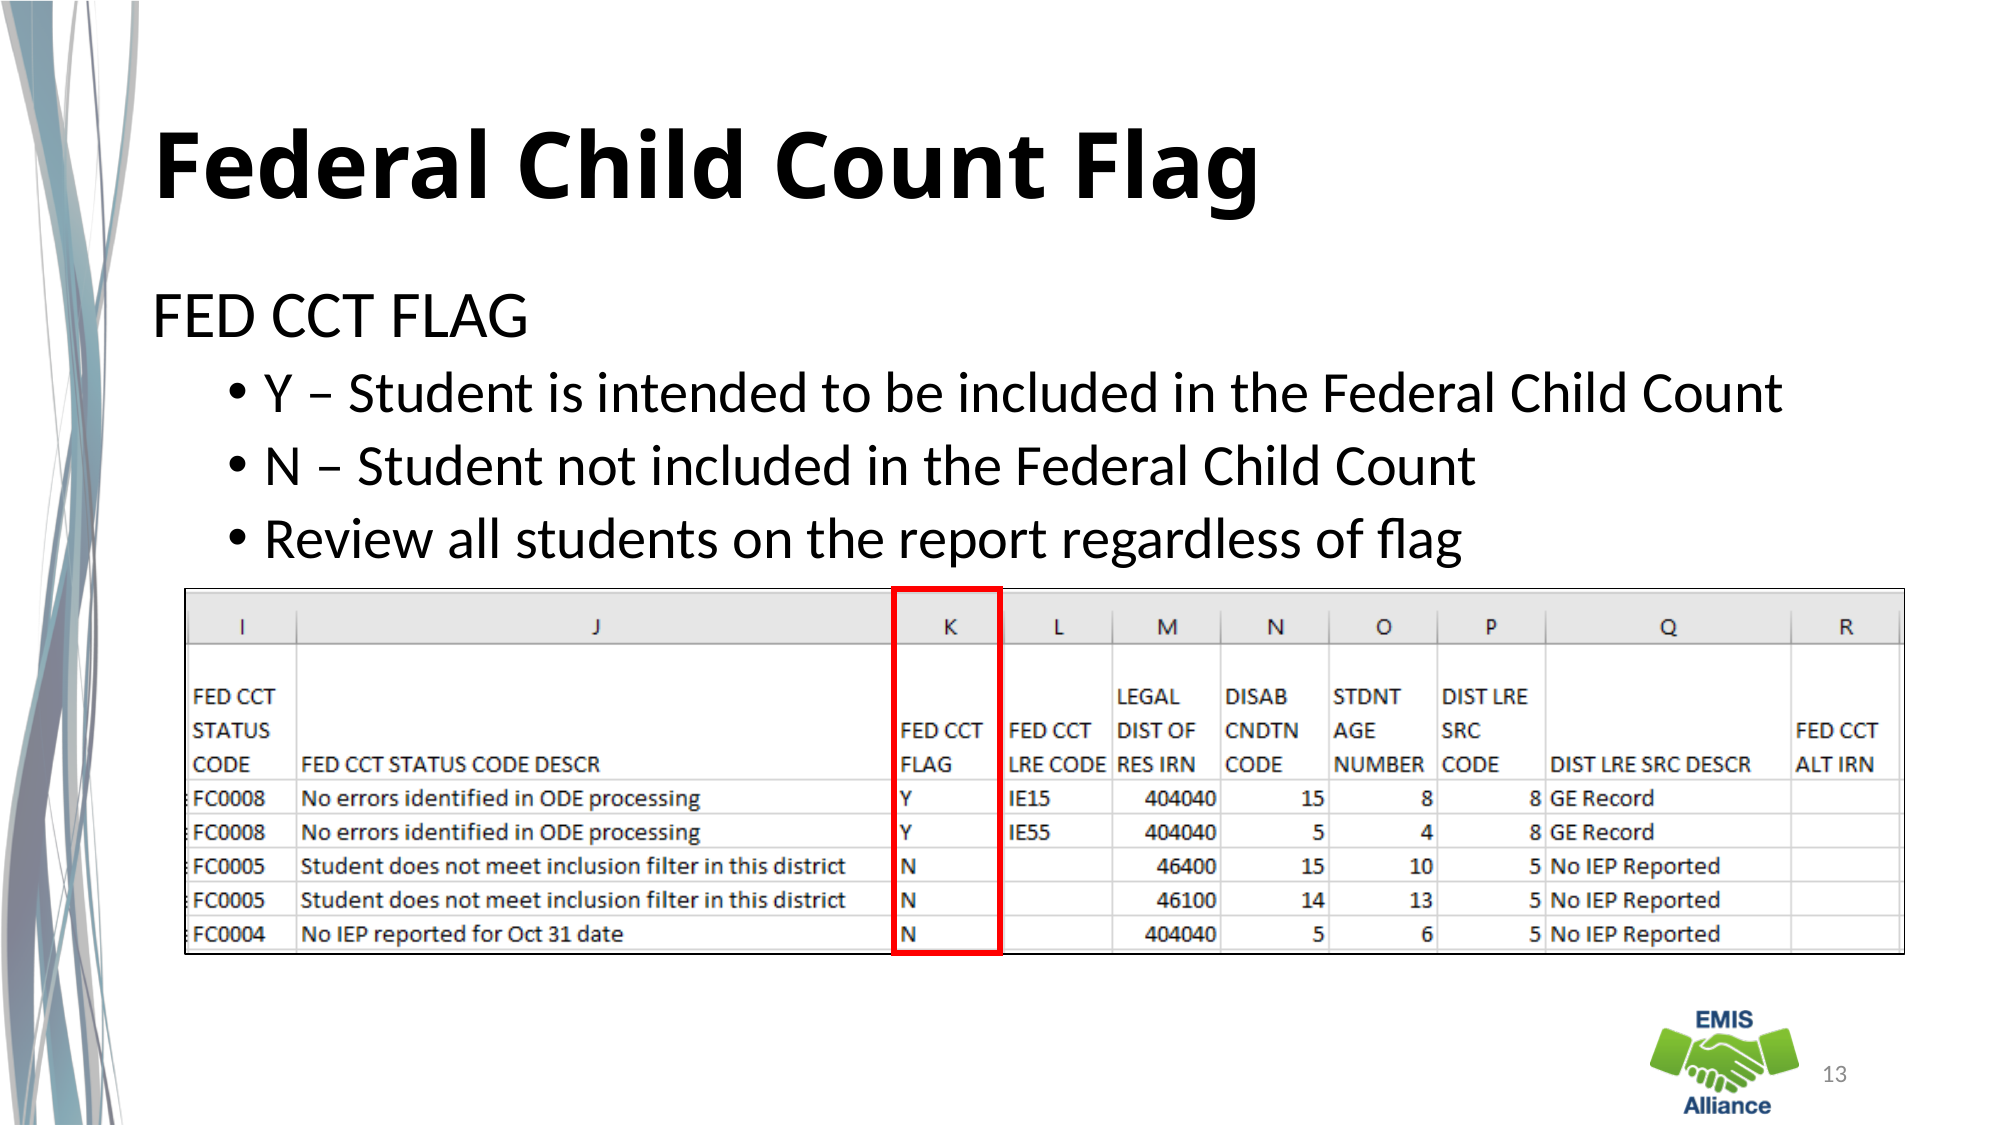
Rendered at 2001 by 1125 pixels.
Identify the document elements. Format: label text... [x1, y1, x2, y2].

picture [1650, 1103, 1799, 1121]
list FED CCT FLAG Y – Student is intended to be included in the Federal Child Count N – Student not included in the Federal Child Count Review all students on the report regardless of flag [137, 272, 1907, 978]
picture [1650, 1003, 1799, 1042]
slide_number 13 [1412, 1042, 1863, 1103]
title Federal Child Count Flag [137, 59, 1863, 272]
picture [185, 589, 1904, 954]
picture [0, 2, 139, 1124]
